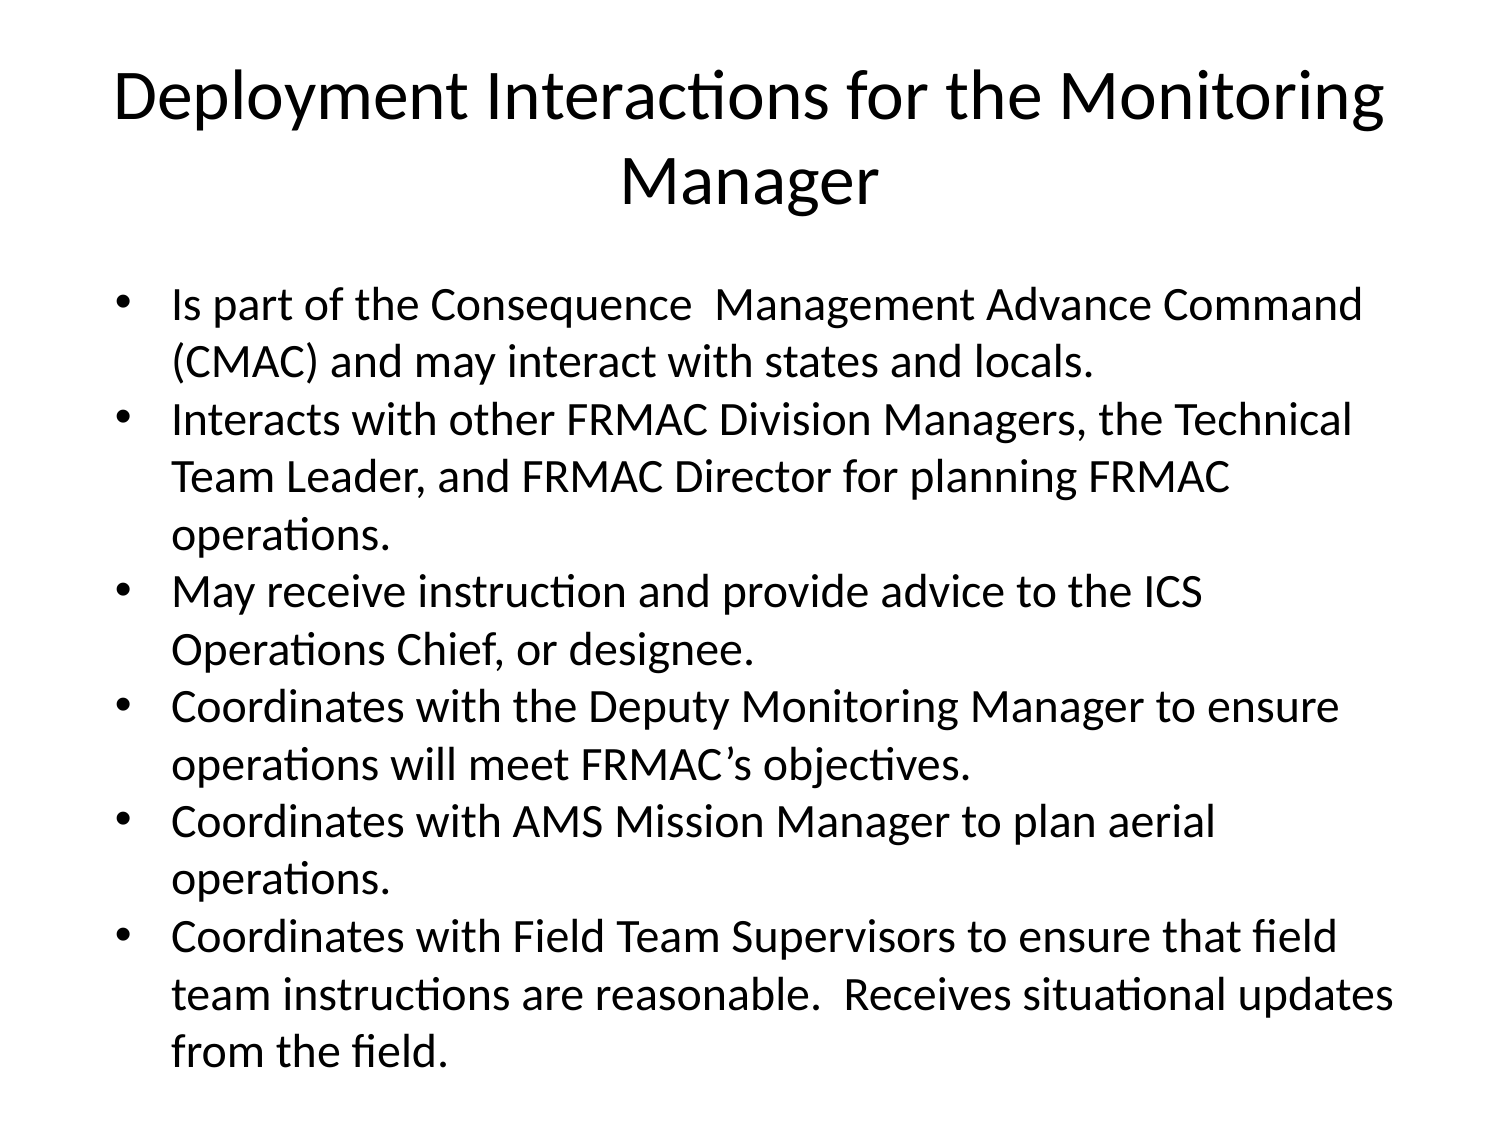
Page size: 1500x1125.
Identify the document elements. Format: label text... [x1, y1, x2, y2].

title Deployment Interactions for the Monitoring Manager [75, 39, 1425, 228]
text_box Is part of the Consequence Management Advance Command (CMAC) and may interact with states and locals. Interacts with other FRMAC Division Managers, the Technical Team Leader, and FRMAC Director for planning FRMAC operations. May receive instruction and provide advice to the ICS Operations Chief, or designee. Coordinates with the Deputy Monitoring Manager to ensure operations will meet FRMAC’s objectives. Coordinates with AMS Mission Manager to plan aerial operations. Coordinates with Field Team Supervisors to ensure that field team instructions are reasonable. Receives situational updates from the field. [99, 265, 1413, 1085]
